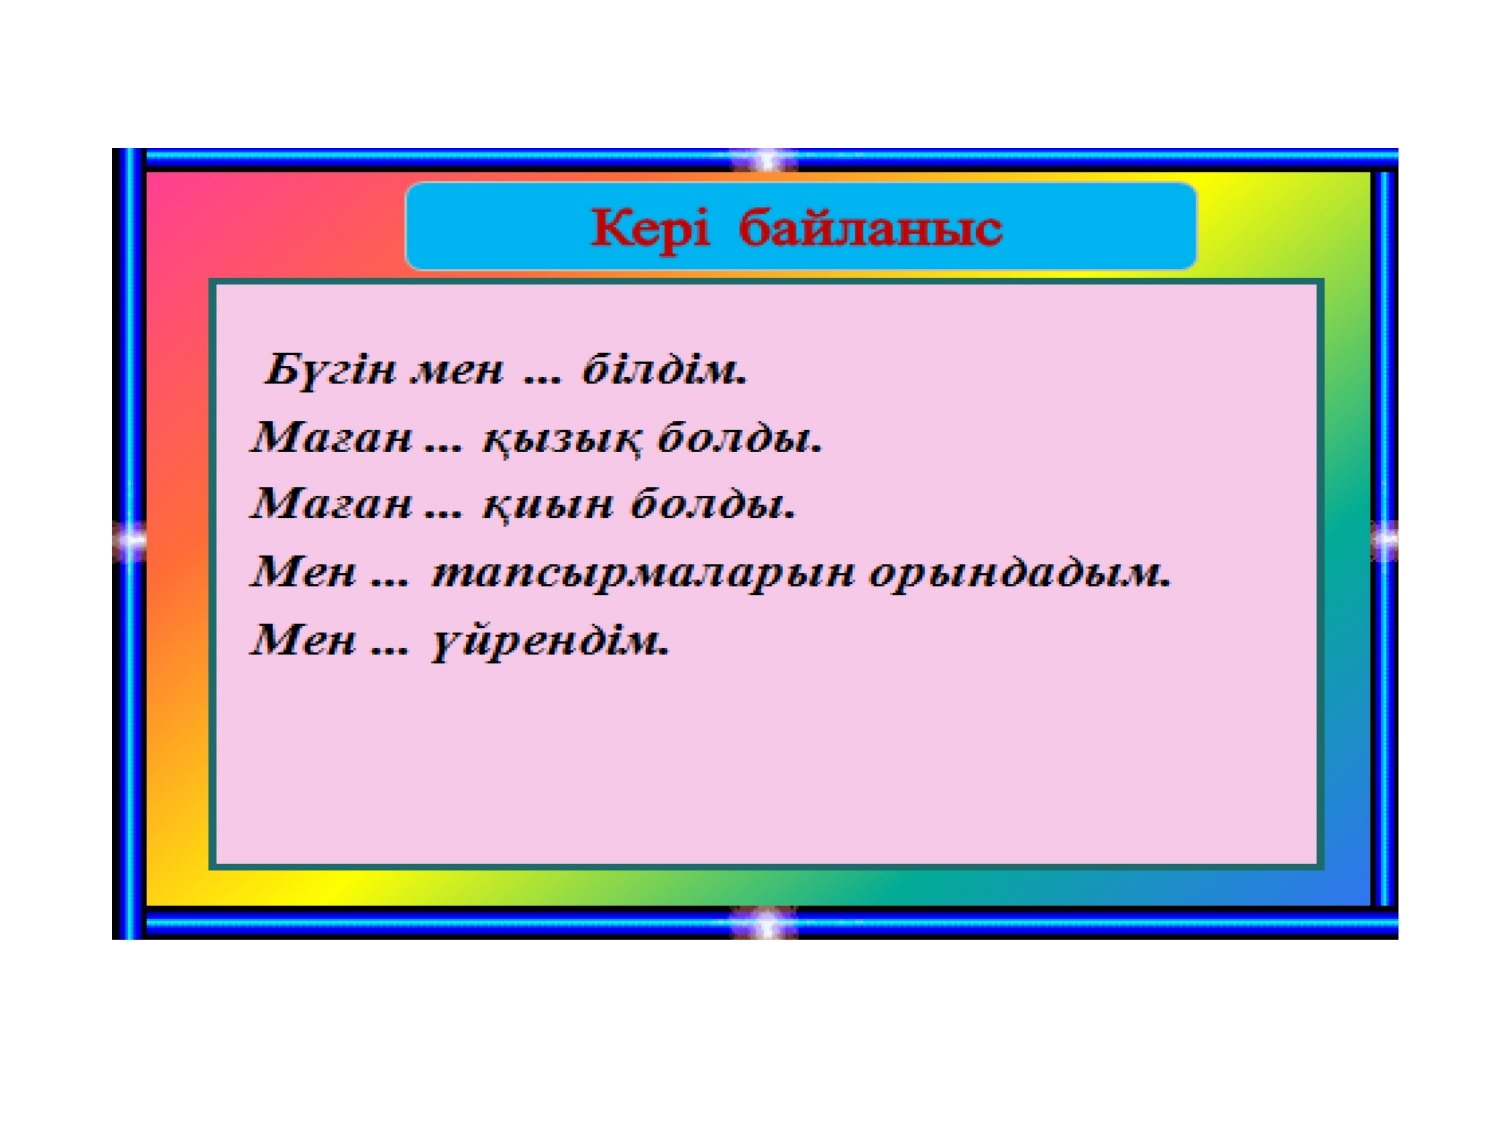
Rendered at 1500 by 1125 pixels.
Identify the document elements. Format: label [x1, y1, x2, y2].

list [111, 148, 1400, 941]
